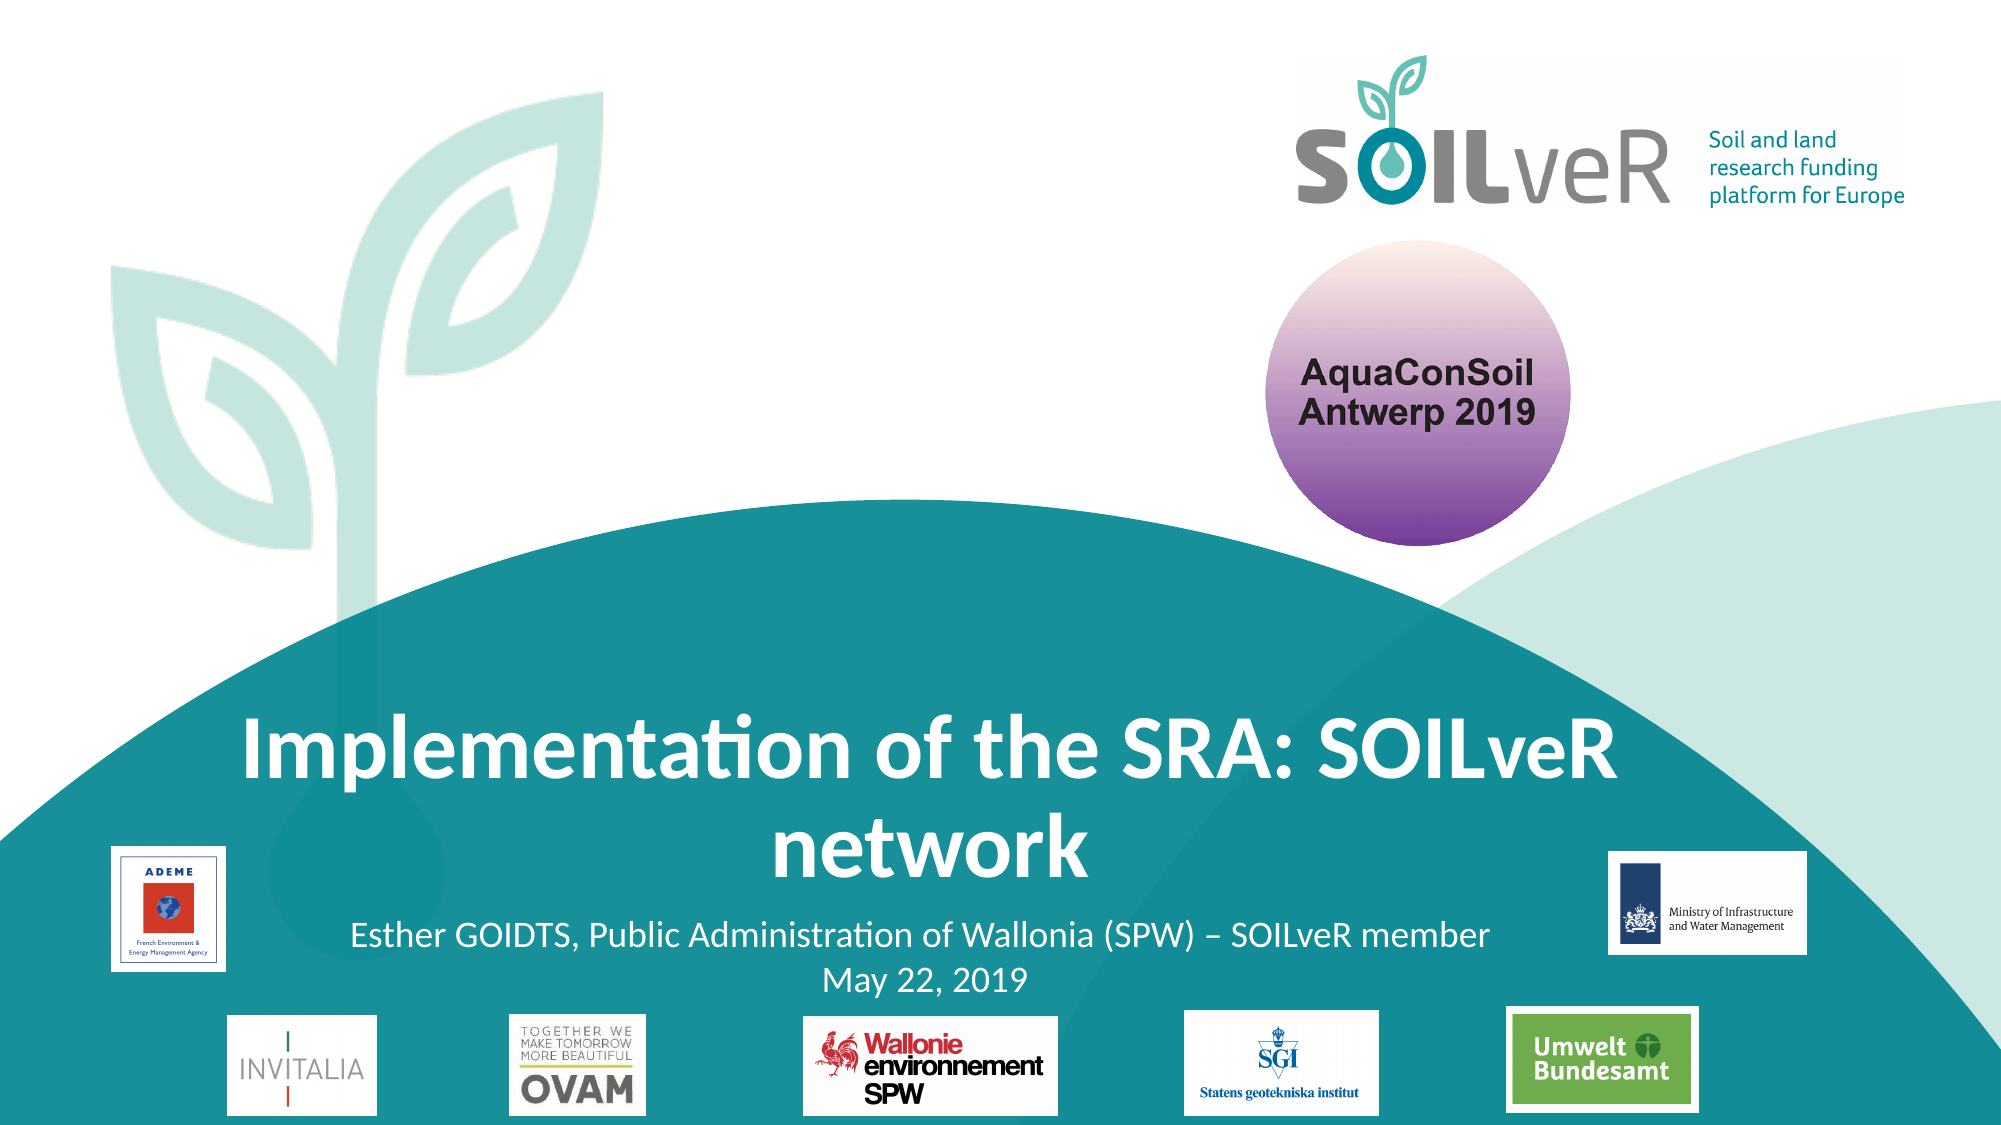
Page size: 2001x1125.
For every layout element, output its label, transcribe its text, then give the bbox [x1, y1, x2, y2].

picture [226, 1015, 377, 1116]
picture [509, 1014, 646, 1116]
text_box Esther GOIDTS, Public Administration of Wallonia (SPW) – SOILveR member May 22, 2019 [284, 903, 1558, 1008]
picture [1251, 233, 1582, 554]
picture [1608, 851, 1807, 955]
title Implementation of the SRA: SOILveR network [152, 692, 1708, 922]
picture [1505, 1006, 1699, 1113]
picture [1184, 1010, 1380, 1116]
picture [1296, 55, 1904, 208]
picture [111, 846, 226, 972]
picture [803, 1016, 1058, 1116]
